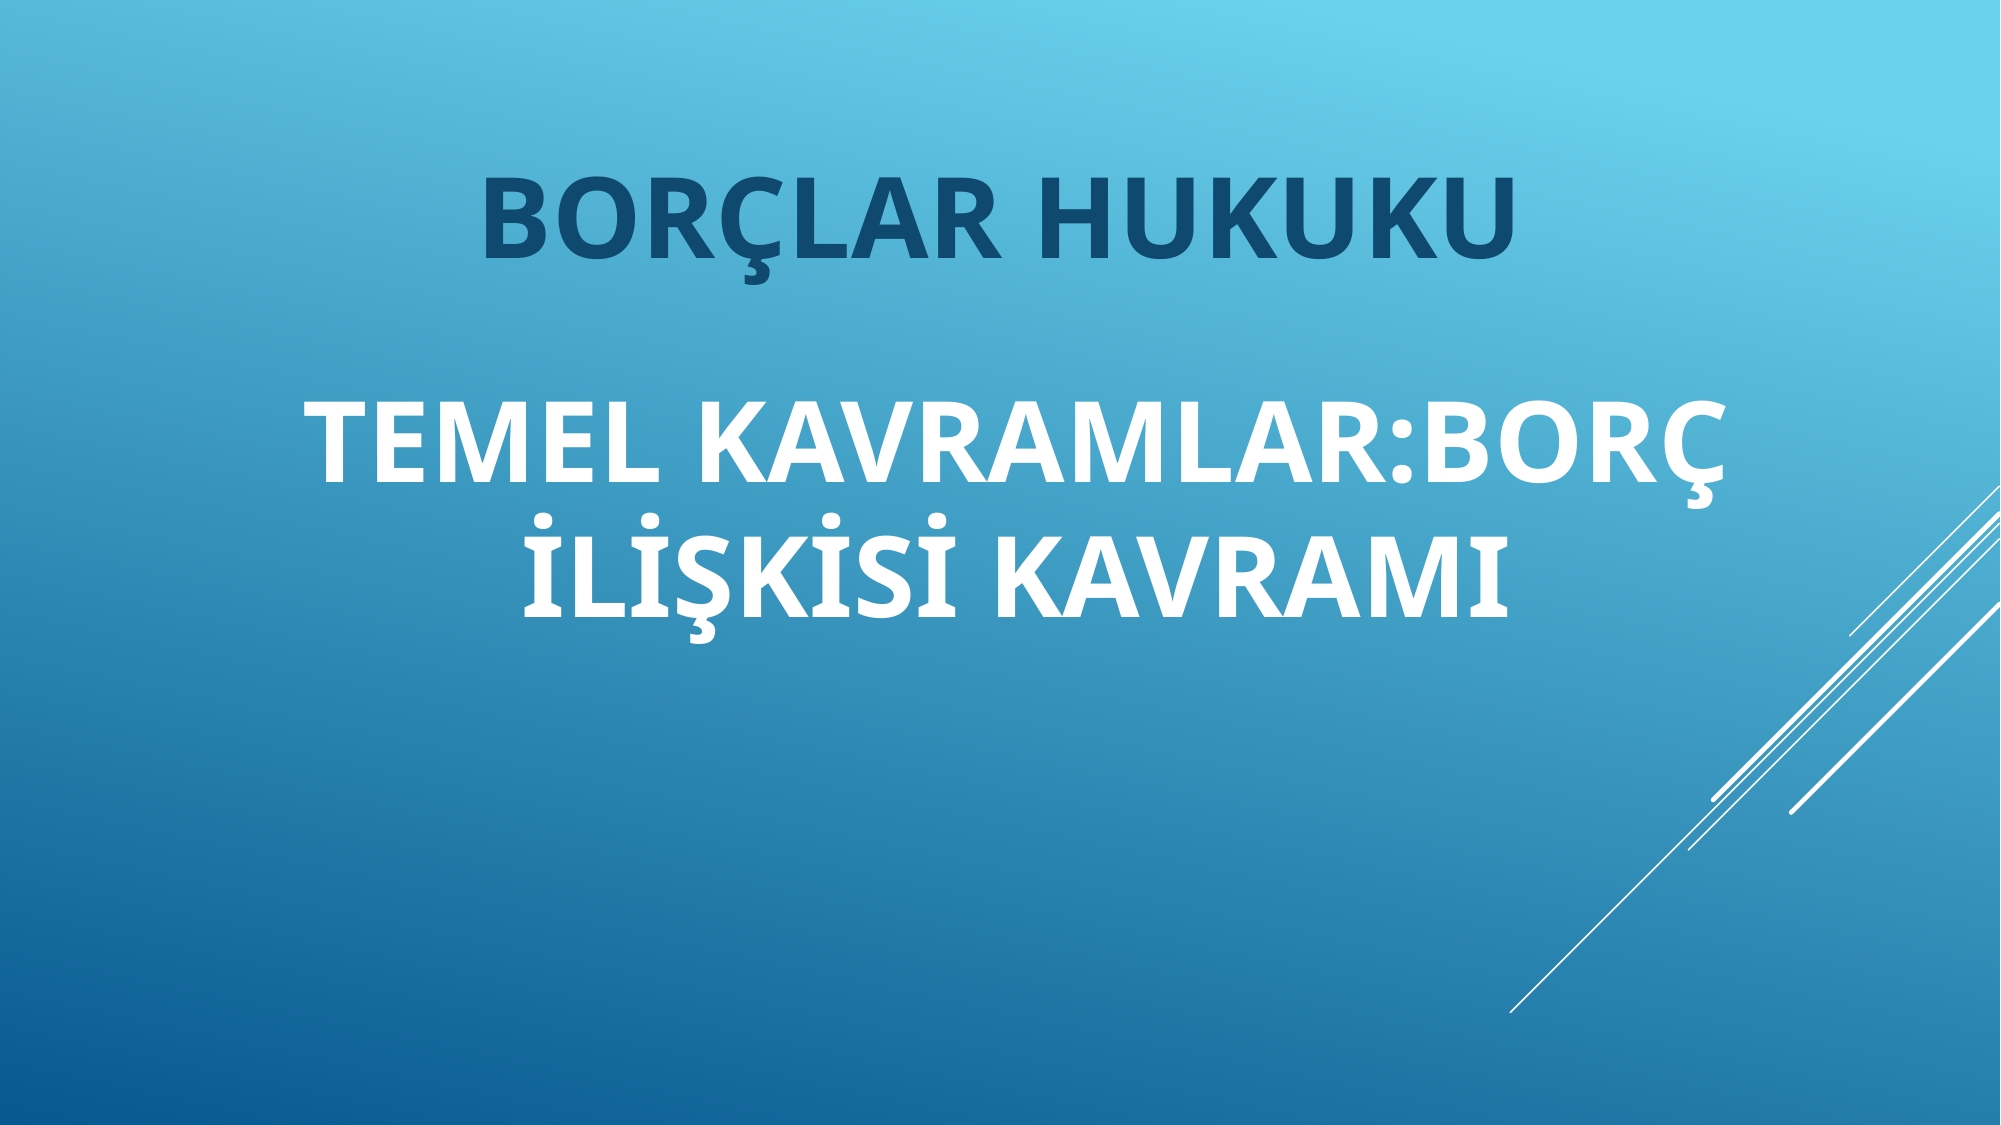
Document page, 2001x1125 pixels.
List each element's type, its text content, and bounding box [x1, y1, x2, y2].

list BORÇLAR HUKUKU [112, 112, 1888, 315]
title TEMEL KAVRAMLAR:BORÇ İLİŞKİSİ KAVRAMI [112, 27, 1922, 984]
